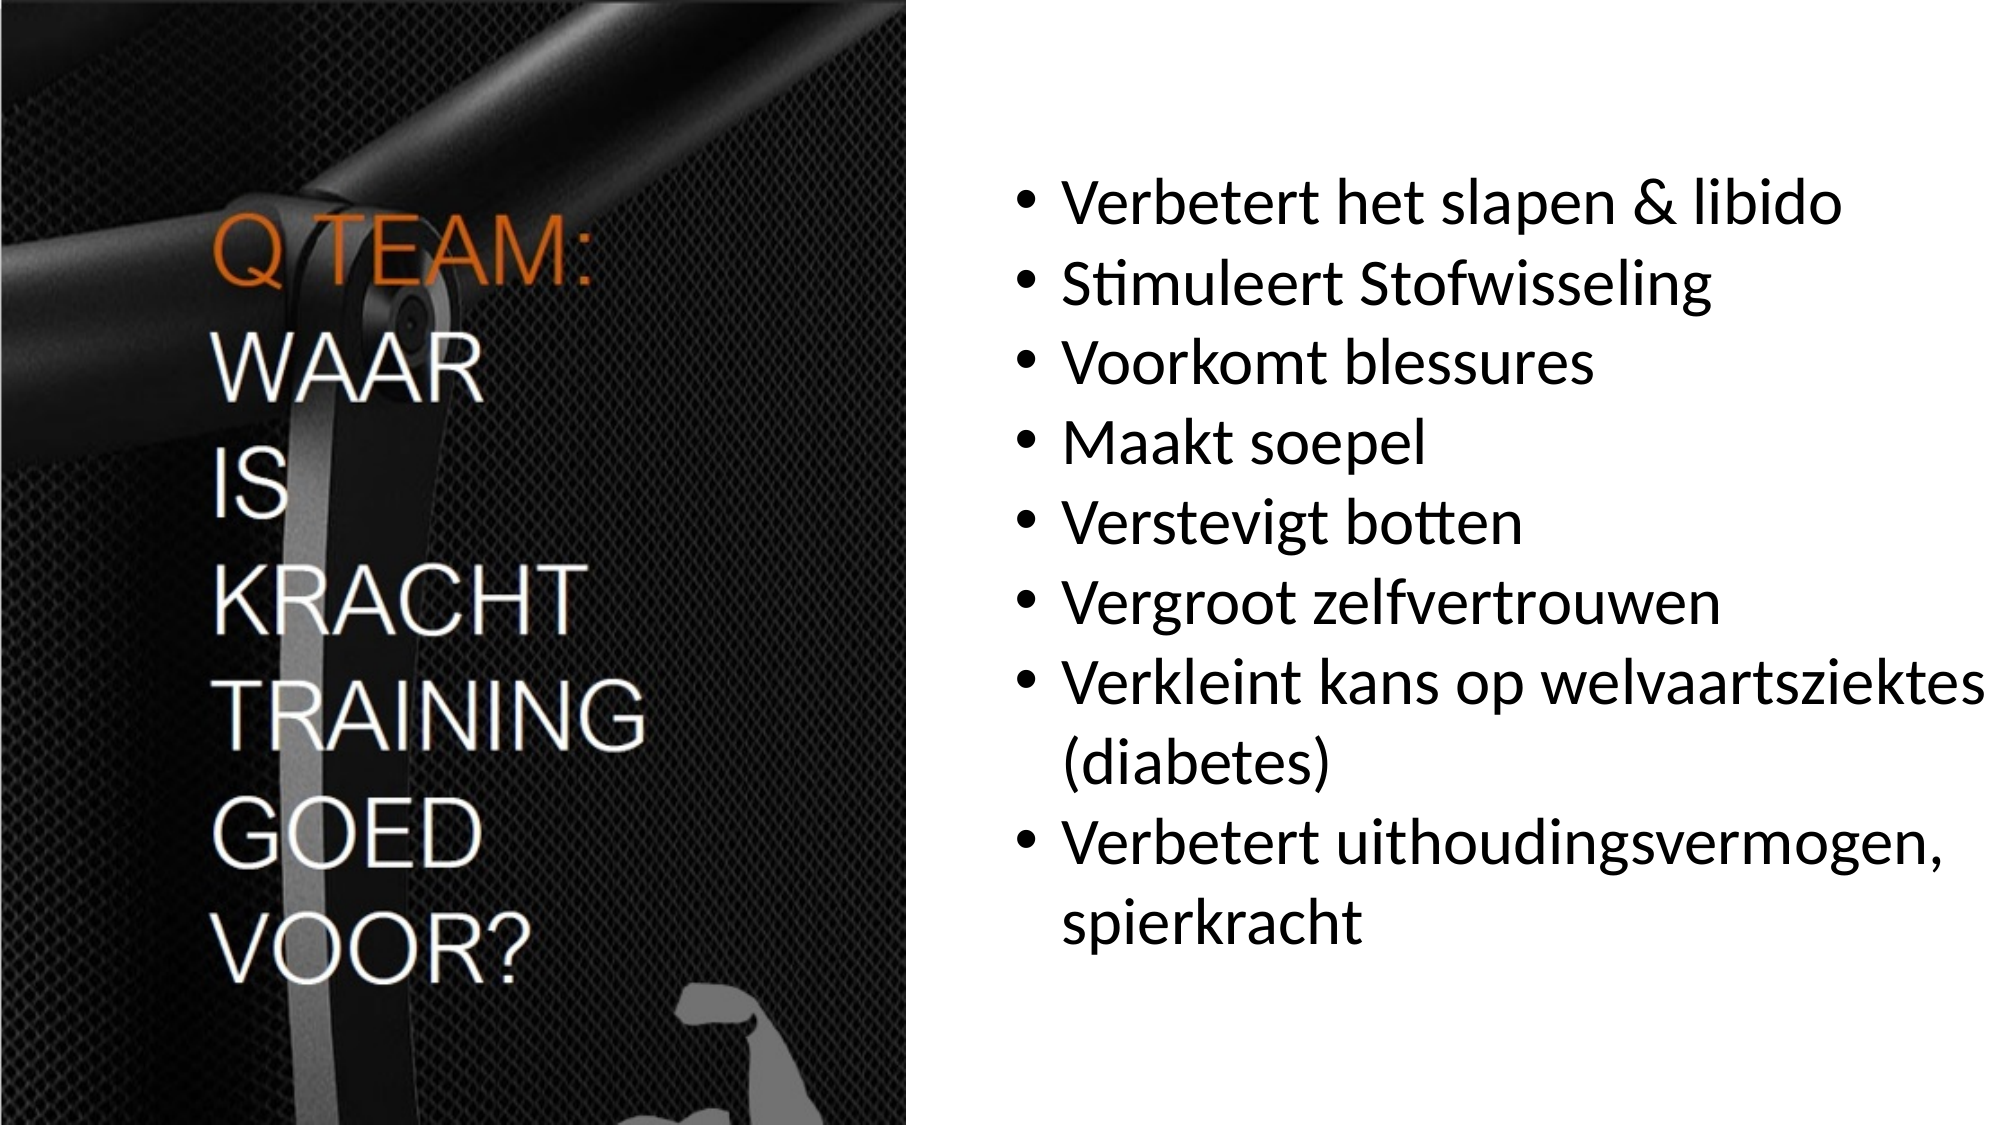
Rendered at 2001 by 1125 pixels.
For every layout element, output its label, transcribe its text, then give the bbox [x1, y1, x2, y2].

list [0, 0, 906, 1125]
text_box Verbetert het slapen & libido Stimuleert Stofwisseling Voorkomt blessures Maakt soepel Verstevigt botten Vergroot zelfvertrouwen Verkleint kans op welvaartsziektes (diabetes) Verbetert uithoudingsvermogen, spierkracht [999, 150, 2000, 966]
